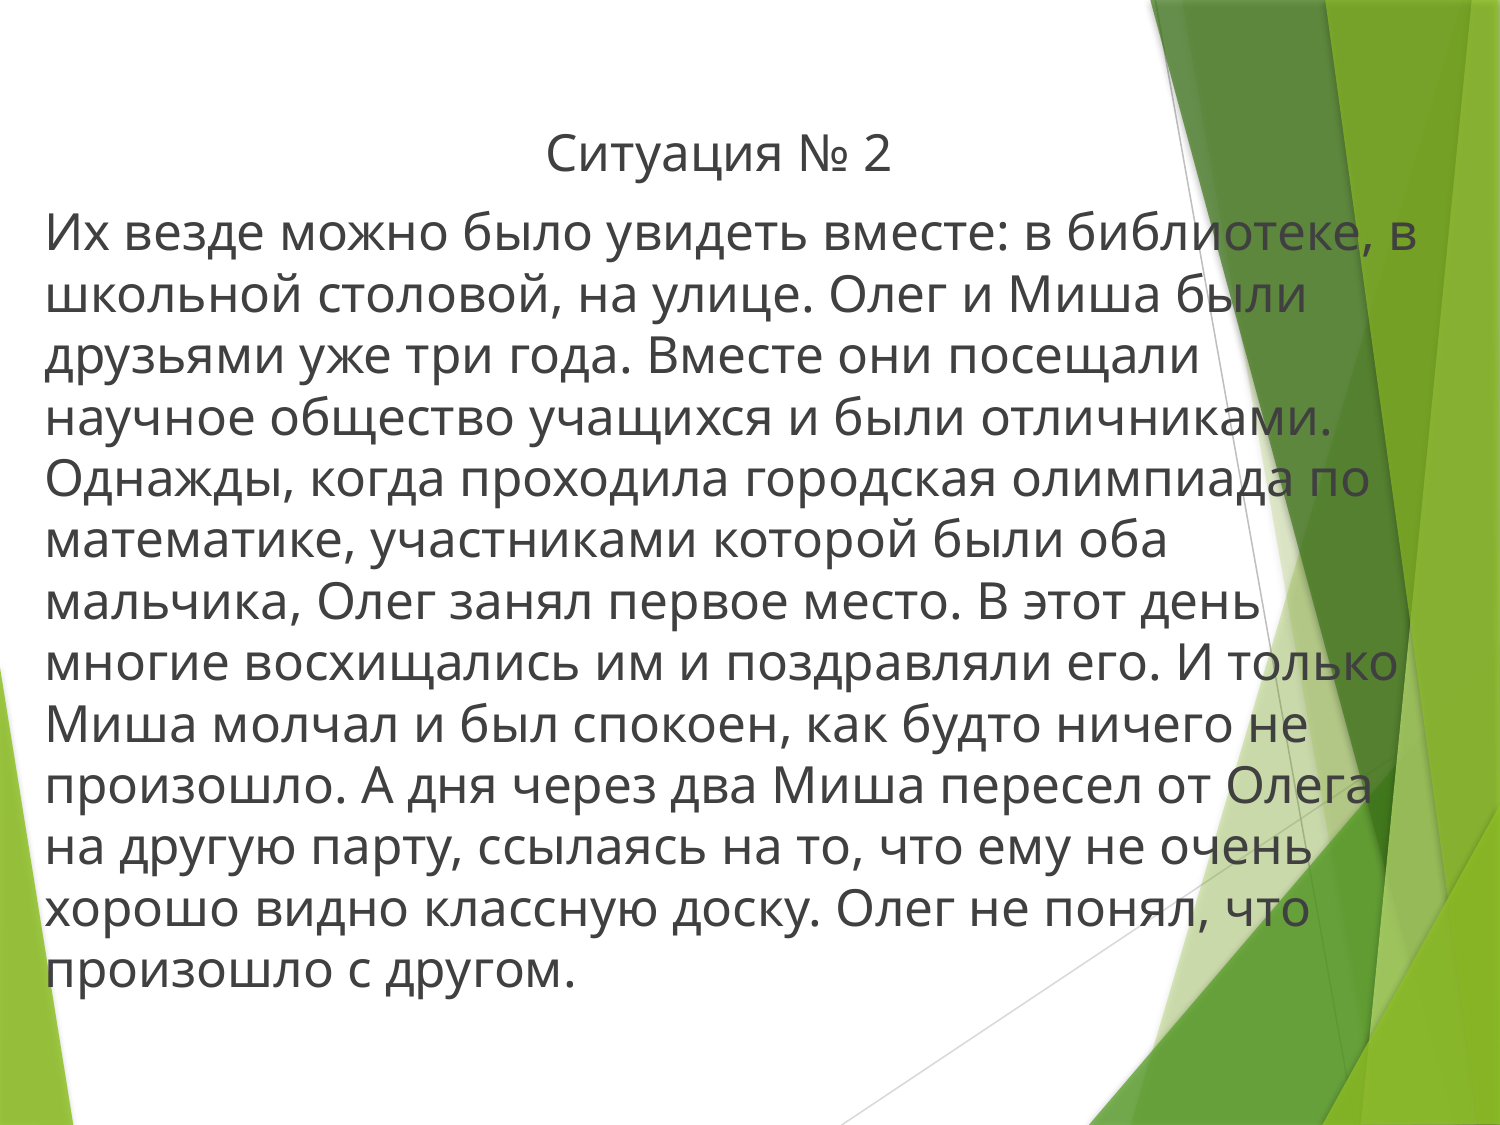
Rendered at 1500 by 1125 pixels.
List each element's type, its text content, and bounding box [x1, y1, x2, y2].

list Ситуация № 2 Их везде можно было увидеть вместе: в библиотеке, в школьной столовой, на улице. Олег и Миша были друзьями уже три года. Вместе они посещали научное общество учащихся и были отличниками. Однажды, когда проходила городская олимпиада по математике, участниками которой были оба мальчика, Олег занял первое место. В этот день многие восхищались им и поздравляли его. И только Миша молчал и был спокоен, как будто ничего не произошло. А дня через два Миша пересел от Олега на другую парту, ссылаясь на то, что ему не очень хорошо видно классную доску. Олег не понял, что произошло с другом. [29, 112, 1436, 1012]
